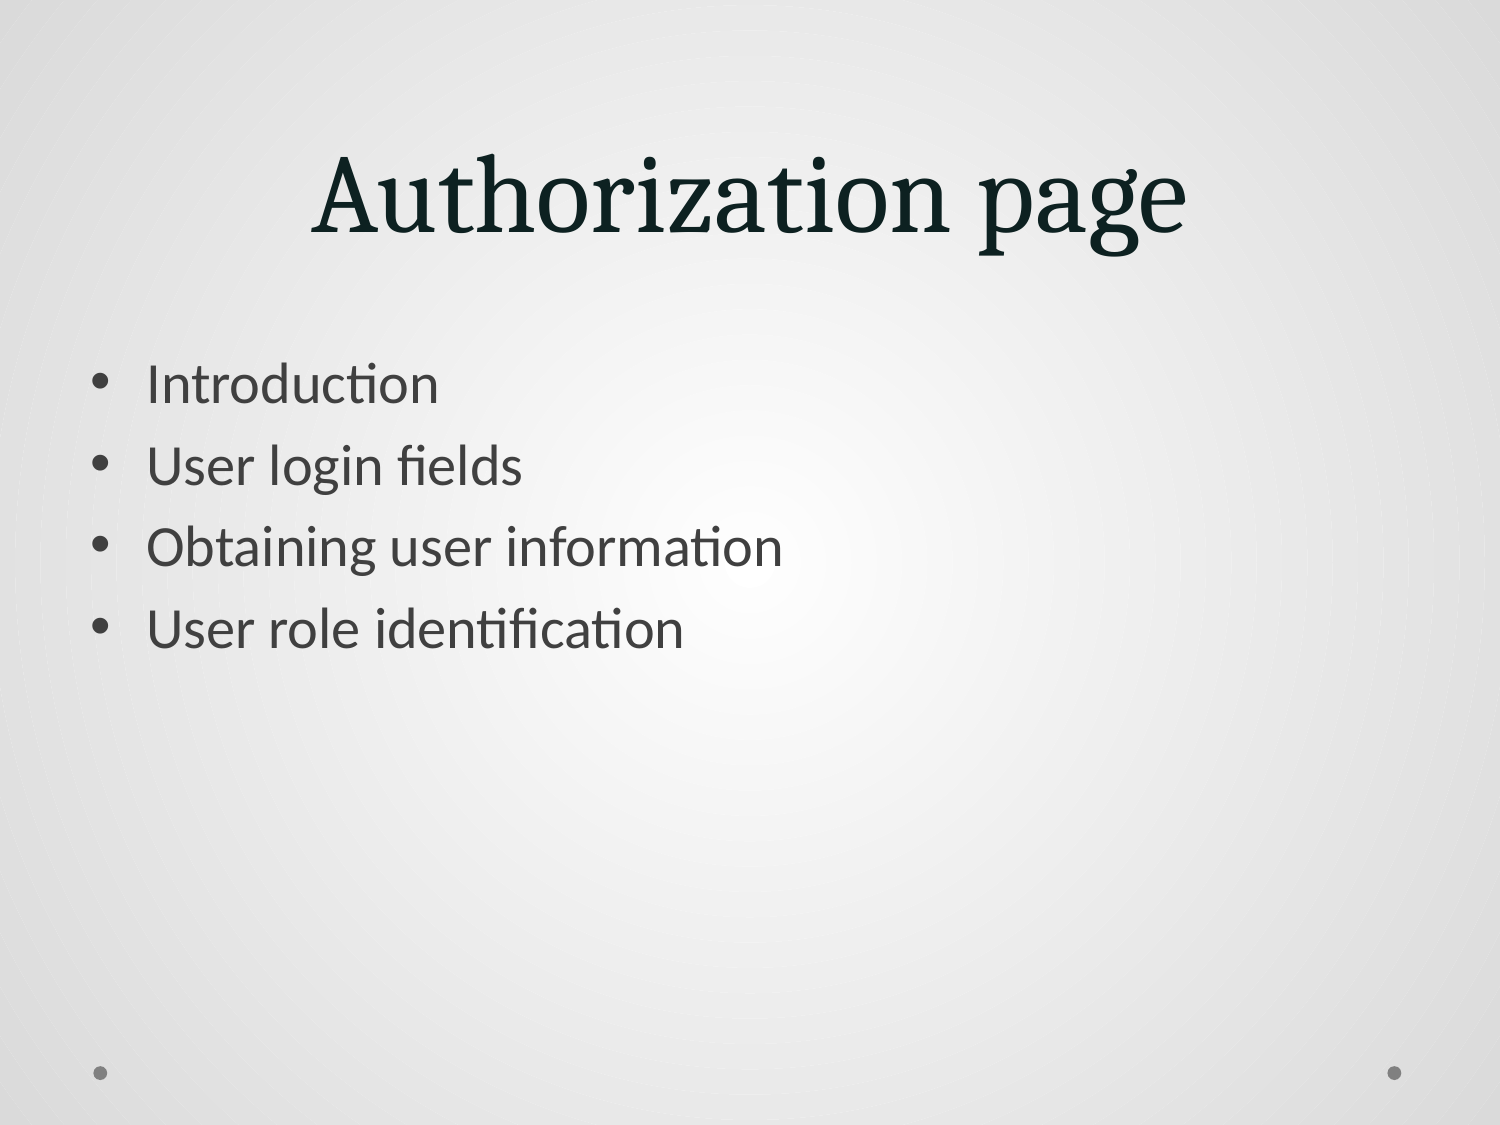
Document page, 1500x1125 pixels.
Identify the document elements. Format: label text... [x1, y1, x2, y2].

list Introduction User login fields Obtaining user information User role identification [75, 338, 1425, 1005]
title Authorization page [75, 0, 1425, 263]
